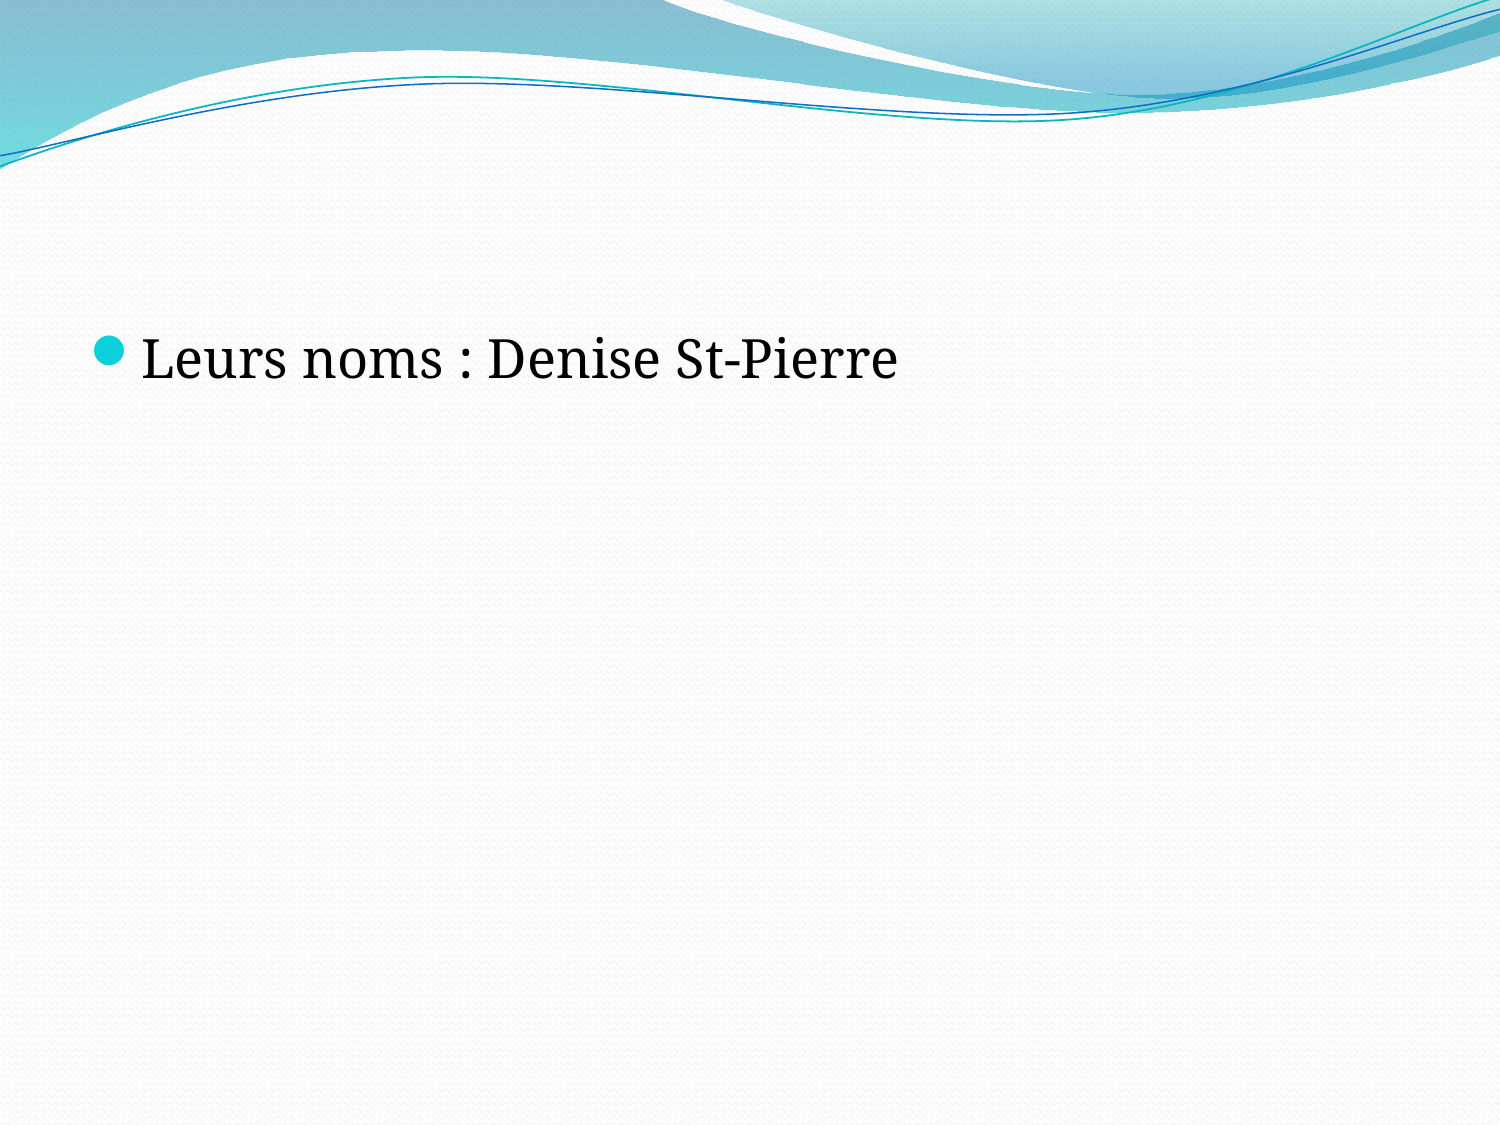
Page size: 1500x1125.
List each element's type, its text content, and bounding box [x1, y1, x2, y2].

list Leurs noms : Denise St-Pierre [75, 317, 1425, 1038]
